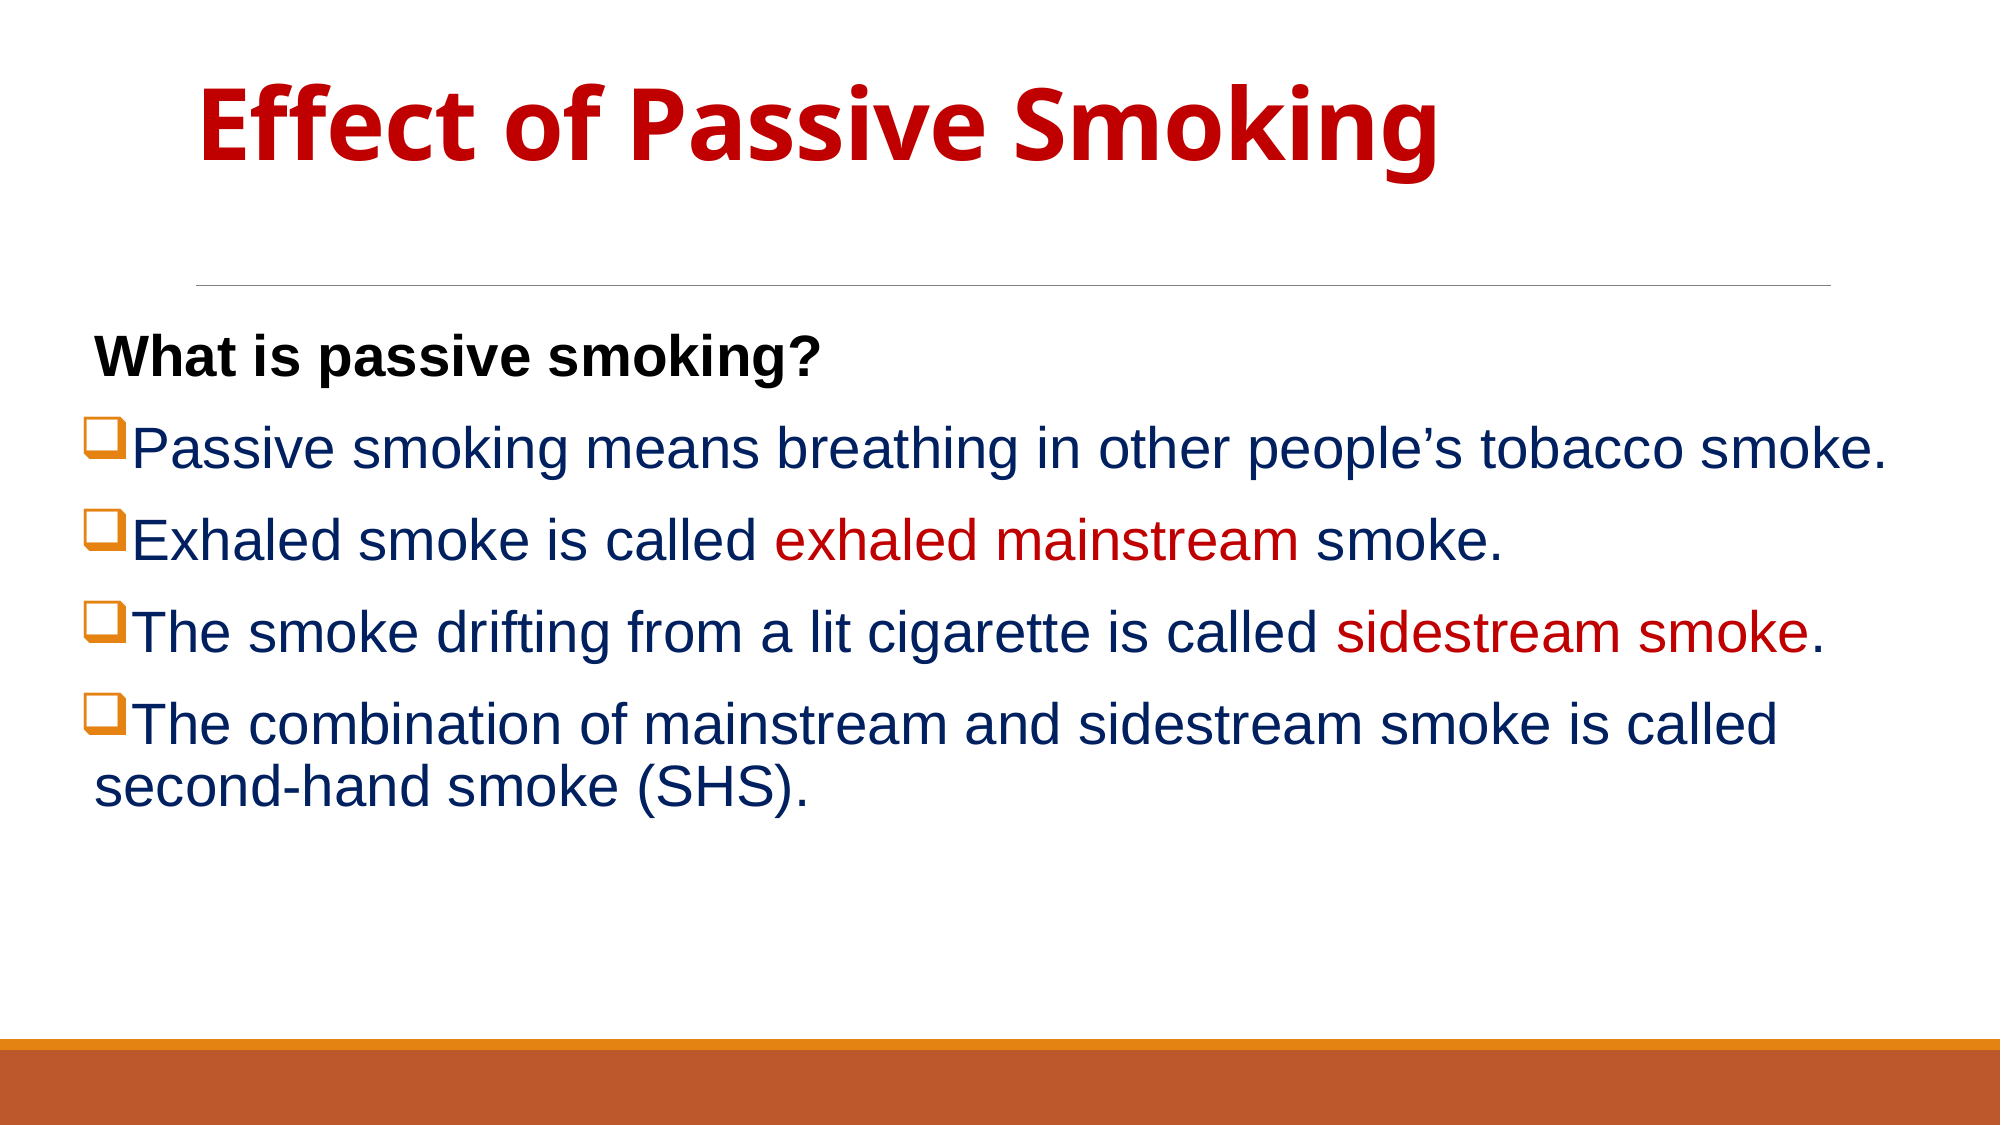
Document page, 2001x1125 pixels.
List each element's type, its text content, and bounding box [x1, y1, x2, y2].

title Effect of Passive Smoking [180, 47, 1830, 189]
list What is passive smoking? Passive smoking means breathing in other people’s tobacco smoke. Exhaled smoke is called exhaled mainstream smoke. The smoke drifting from a lit cigarette is called sidestream smoke. The combination of mainstream and sidestream smoke is called second-hand smoke (SHS). [79, 318, 1957, 1033]
